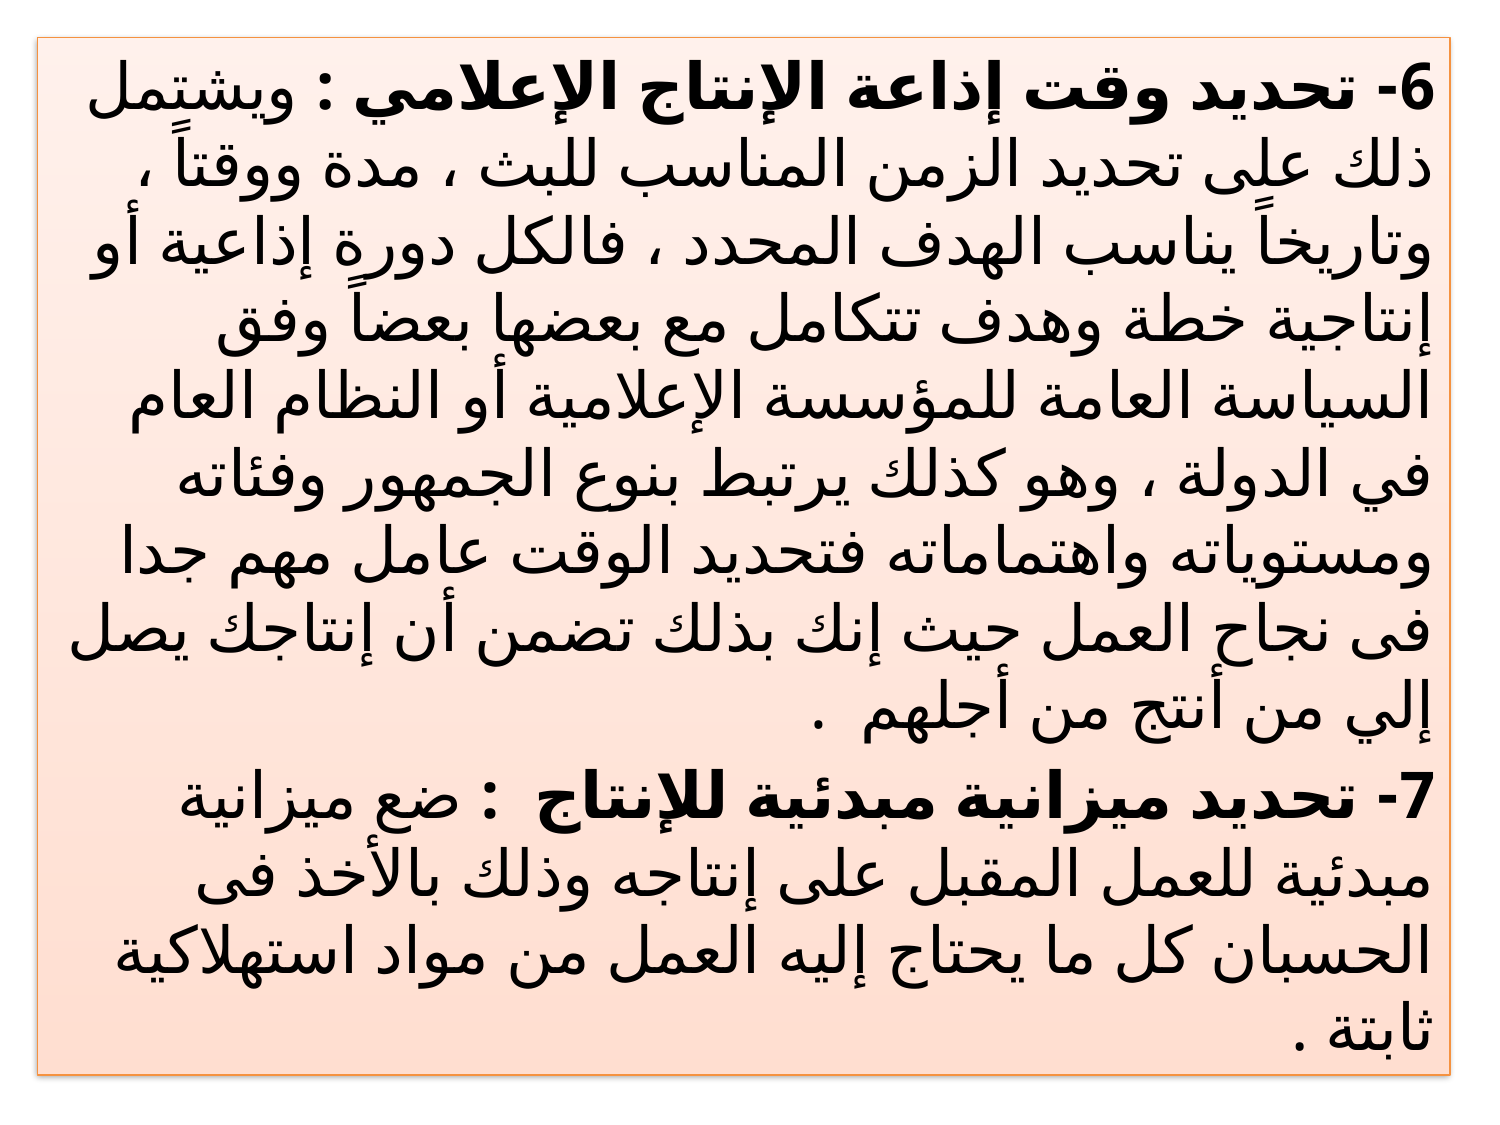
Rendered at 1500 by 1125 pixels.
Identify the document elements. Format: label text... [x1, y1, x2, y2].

list 6- تحديد وقت إذاعة الإنتاج الإعلامي : ويشتمل ذلك على تحديد الزمن المناسب للبث ، مدة ووقتاً ، وتاريخاً يناسب الهدف المحدد ، فالكل دورة إذاعية أو إنتاجية خطة وهدف تتكامل مع بعضها بعضاً وفق السياسة العامة للمؤسسة الإعلامية أو النظام العام في الدولة ، وهو كذلك يرتبط بنوع الجمهور وفئاته ومستوياته واهتماماته فتحديد الوقت عامل مهم جدا فى نجاح العمل حيث إنك بذلك تضمن أن إنتاجك يصل إلي من أنتج من أجلهم . 7- تحديد ميزانية مبدئية للإنتاج : ضع ميزانية مبدئية للعمل المقبل على إنتاجه وذلك بالأخذ فى الحسبان كل ما يحتاج إليه العمل من مواد استهلاكية ثابتة . [37, 37, 1451, 1076]
